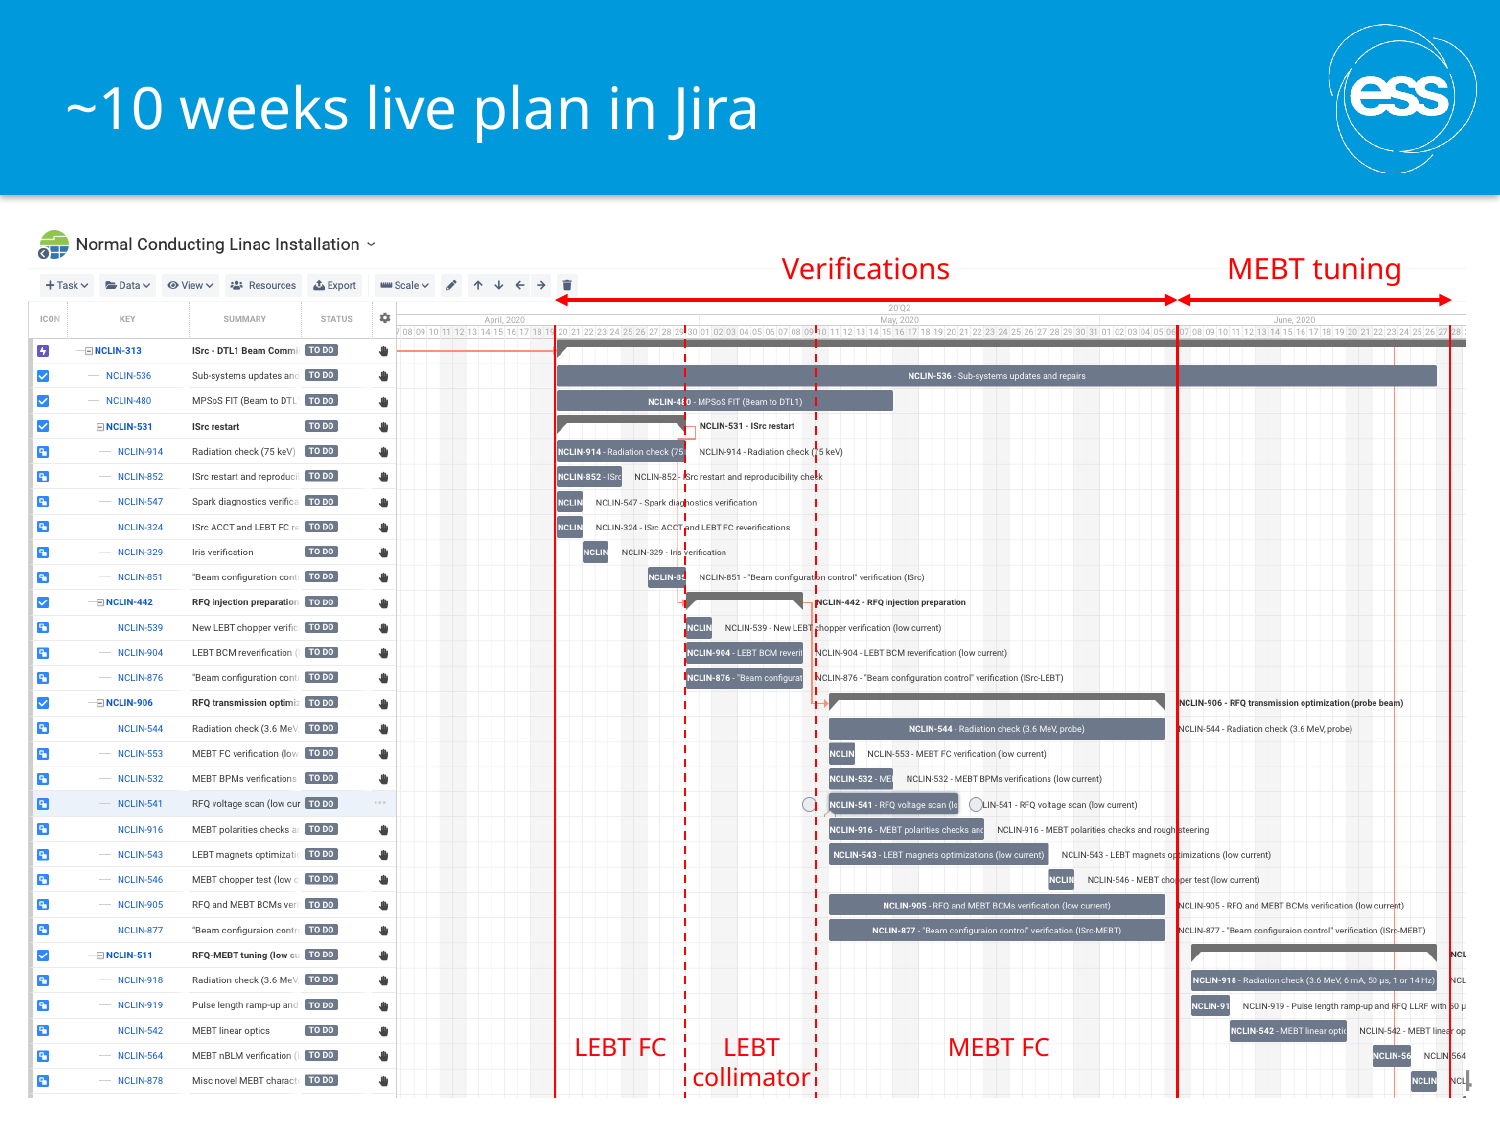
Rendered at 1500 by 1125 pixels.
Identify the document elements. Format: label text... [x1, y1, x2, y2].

title ~10 weeks live plan in Jira [50, 24, 1300, 188]
slide_number 14 [1137, 1052, 1488, 1113]
picture [28, 221, 1467, 1099]
